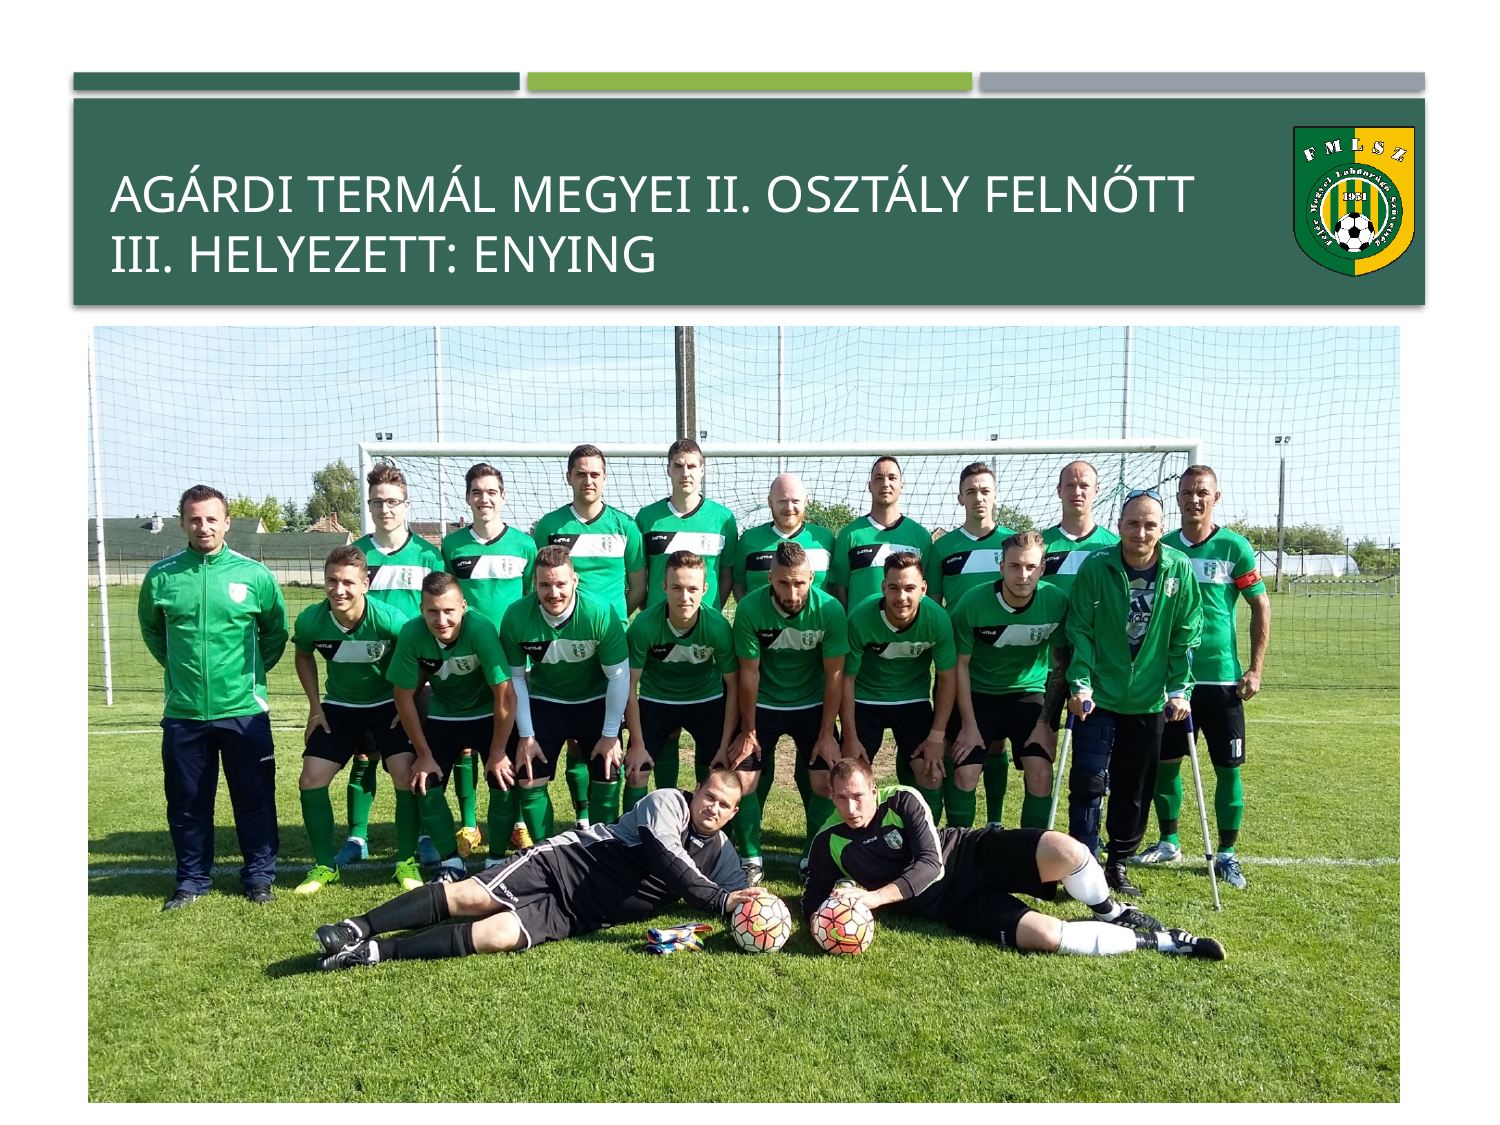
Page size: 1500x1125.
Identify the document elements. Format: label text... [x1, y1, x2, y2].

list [87, 325, 1400, 1104]
picture [1292, 125, 1415, 278]
title Agárdi Termál Megyei II. osztály felnőtt III. helyezett: Enying [95, 112, 1406, 291]
